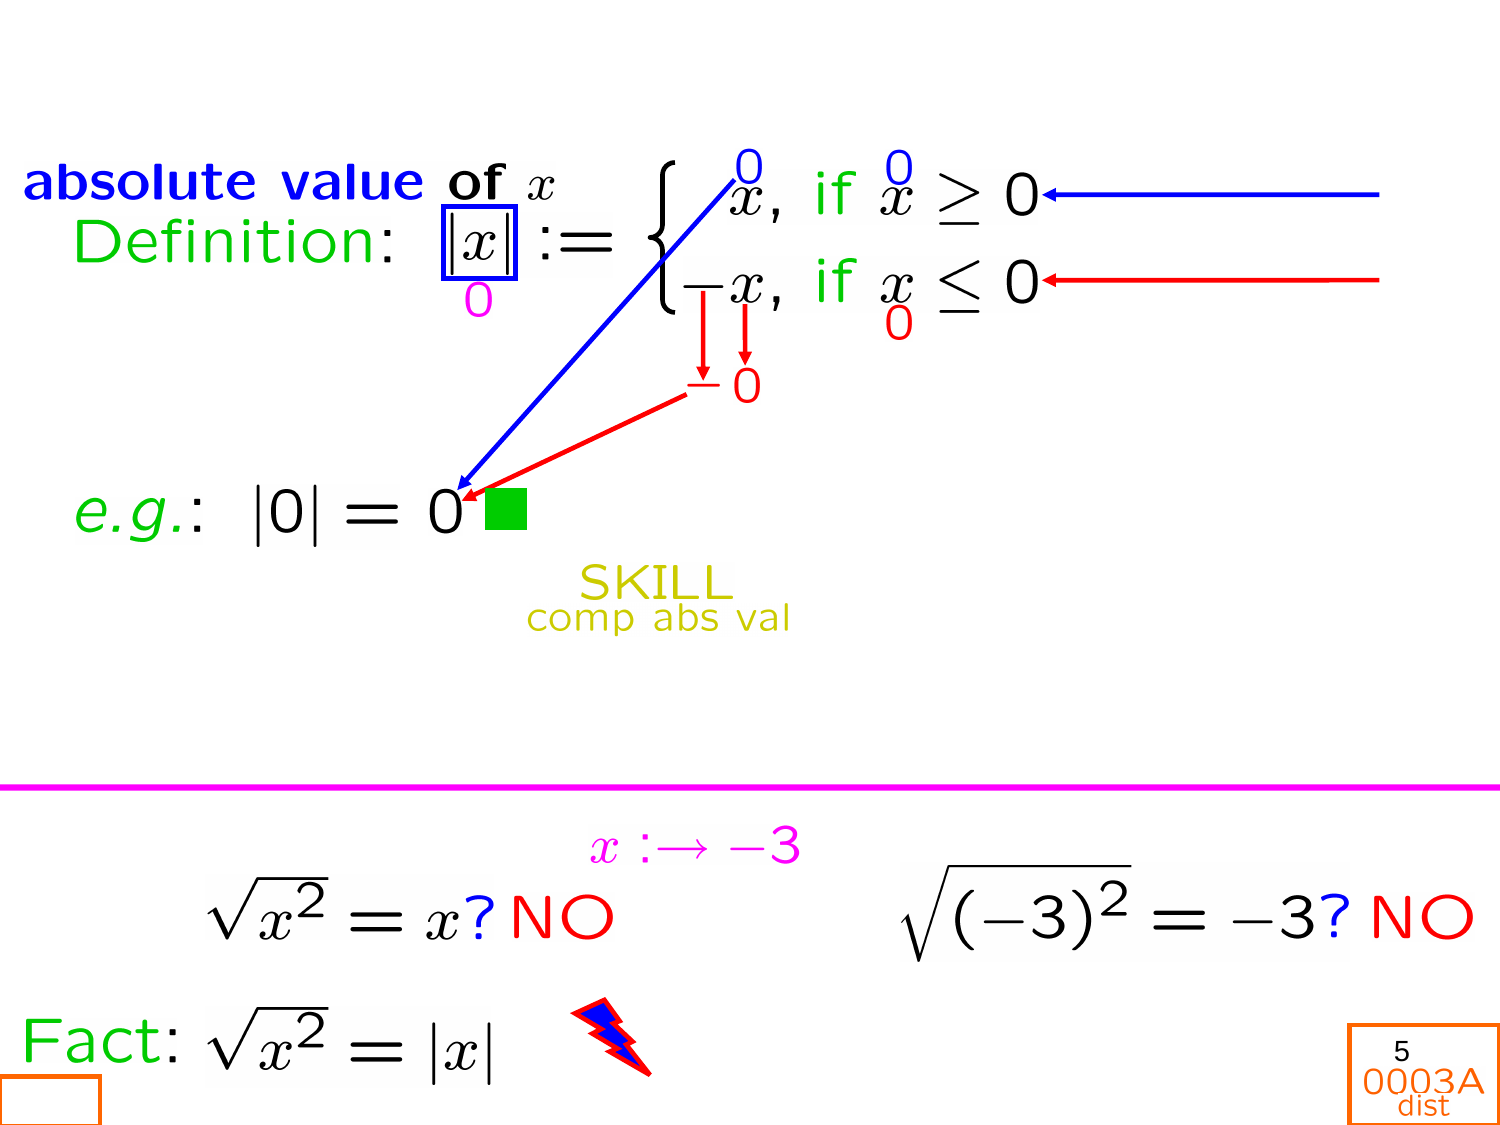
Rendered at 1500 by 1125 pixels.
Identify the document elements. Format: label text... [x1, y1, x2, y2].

text_box [1044, 274, 1380, 287]
text_box [466, 394, 686, 502]
picture [74, 497, 203, 545]
slide_number 5 [1074, 1024, 1425, 1103]
text_box [738, 321, 752, 365]
text_box [574, 999, 650, 1075]
picture [205, 873, 494, 940]
picture [683, 256, 1040, 342]
picture [687, 382, 721, 388]
text_box [443, 209, 450, 216]
text_box [662, 248, 676, 313]
picture [428, 488, 463, 536]
text_box [696, 321, 710, 380]
text_box [1041, 188, 1380, 202]
picture [732, 366, 761, 405]
picture [512, 891, 616, 943]
picture [1363, 1065, 1486, 1116]
picture [727, 148, 1038, 226]
picture [254, 484, 401, 551]
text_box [526, 562, 788, 638]
text_box [458, 193, 722, 488]
picture [1372, 891, 1476, 943]
picture [24, 1018, 178, 1063]
picture [205, 1006, 491, 1088]
picture [588, 824, 801, 865]
picture [74, 215, 392, 263]
text_box [0, 1076, 100, 1125]
picture [448, 212, 613, 278]
picture [464, 281, 493, 320]
text_box [1349, 1025, 1500, 1125]
picture [900, 862, 1351, 962]
text_box [650, 162, 675, 259]
text_box [487, 490, 525, 528]
picture [24, 161, 556, 201]
